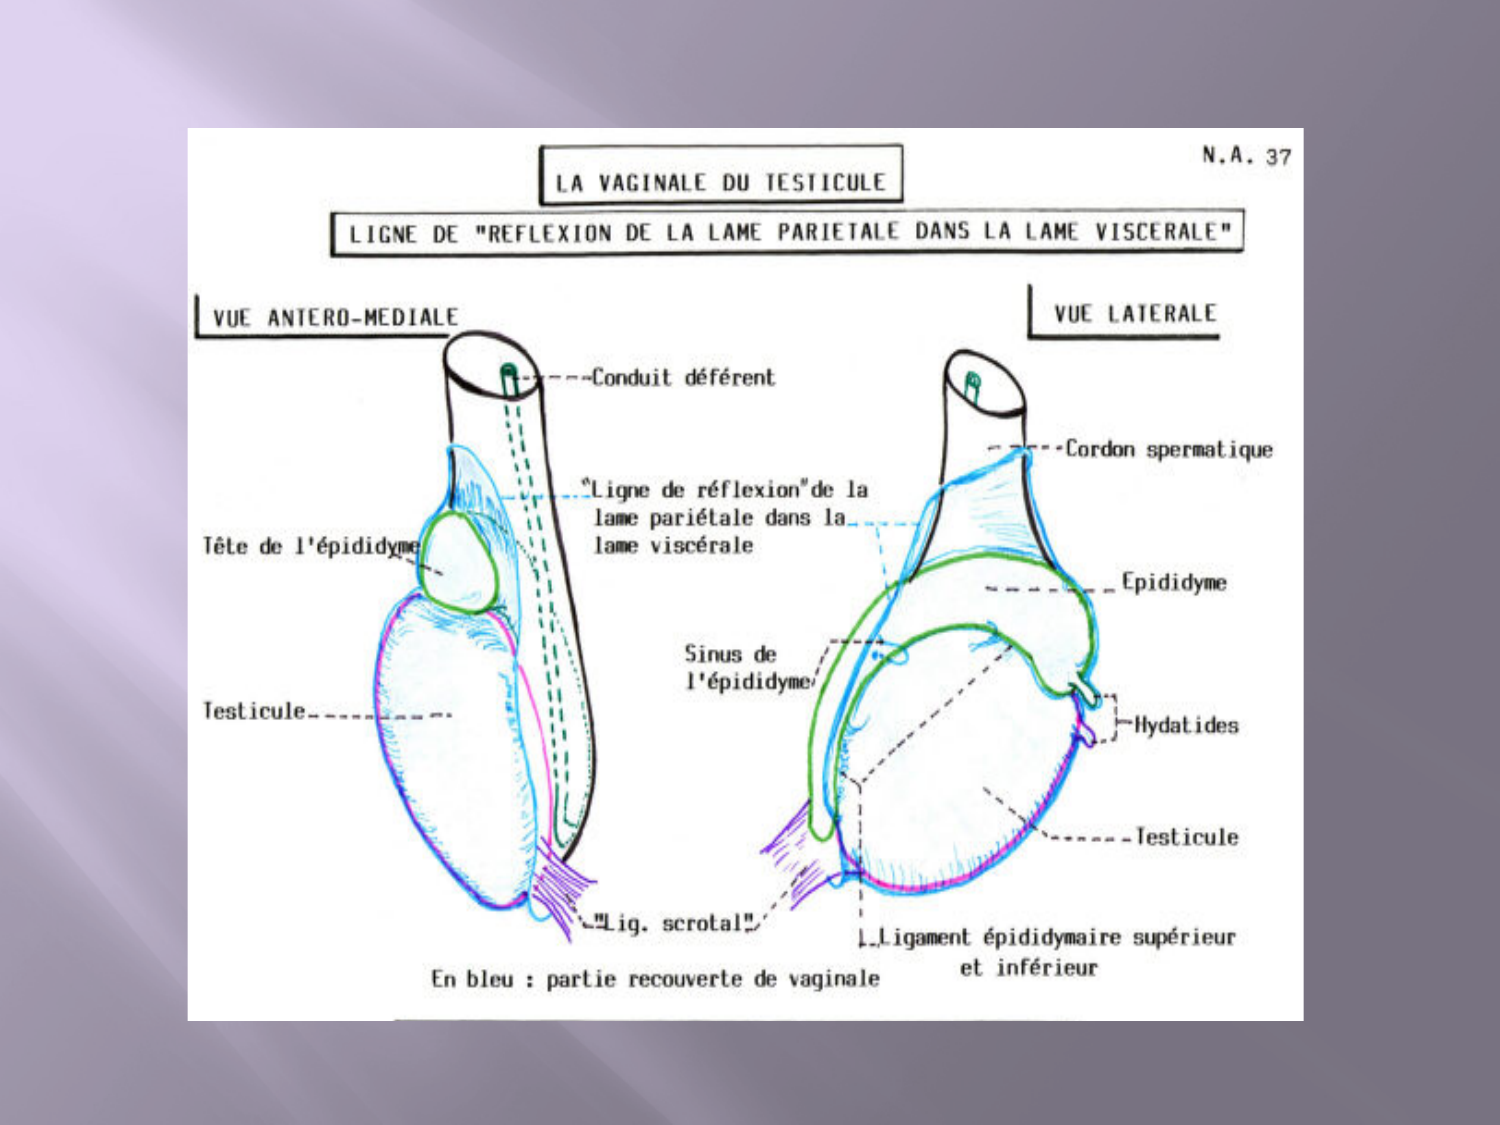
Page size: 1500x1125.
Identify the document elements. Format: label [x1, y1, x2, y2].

picture [187, 128, 1304, 1021]
